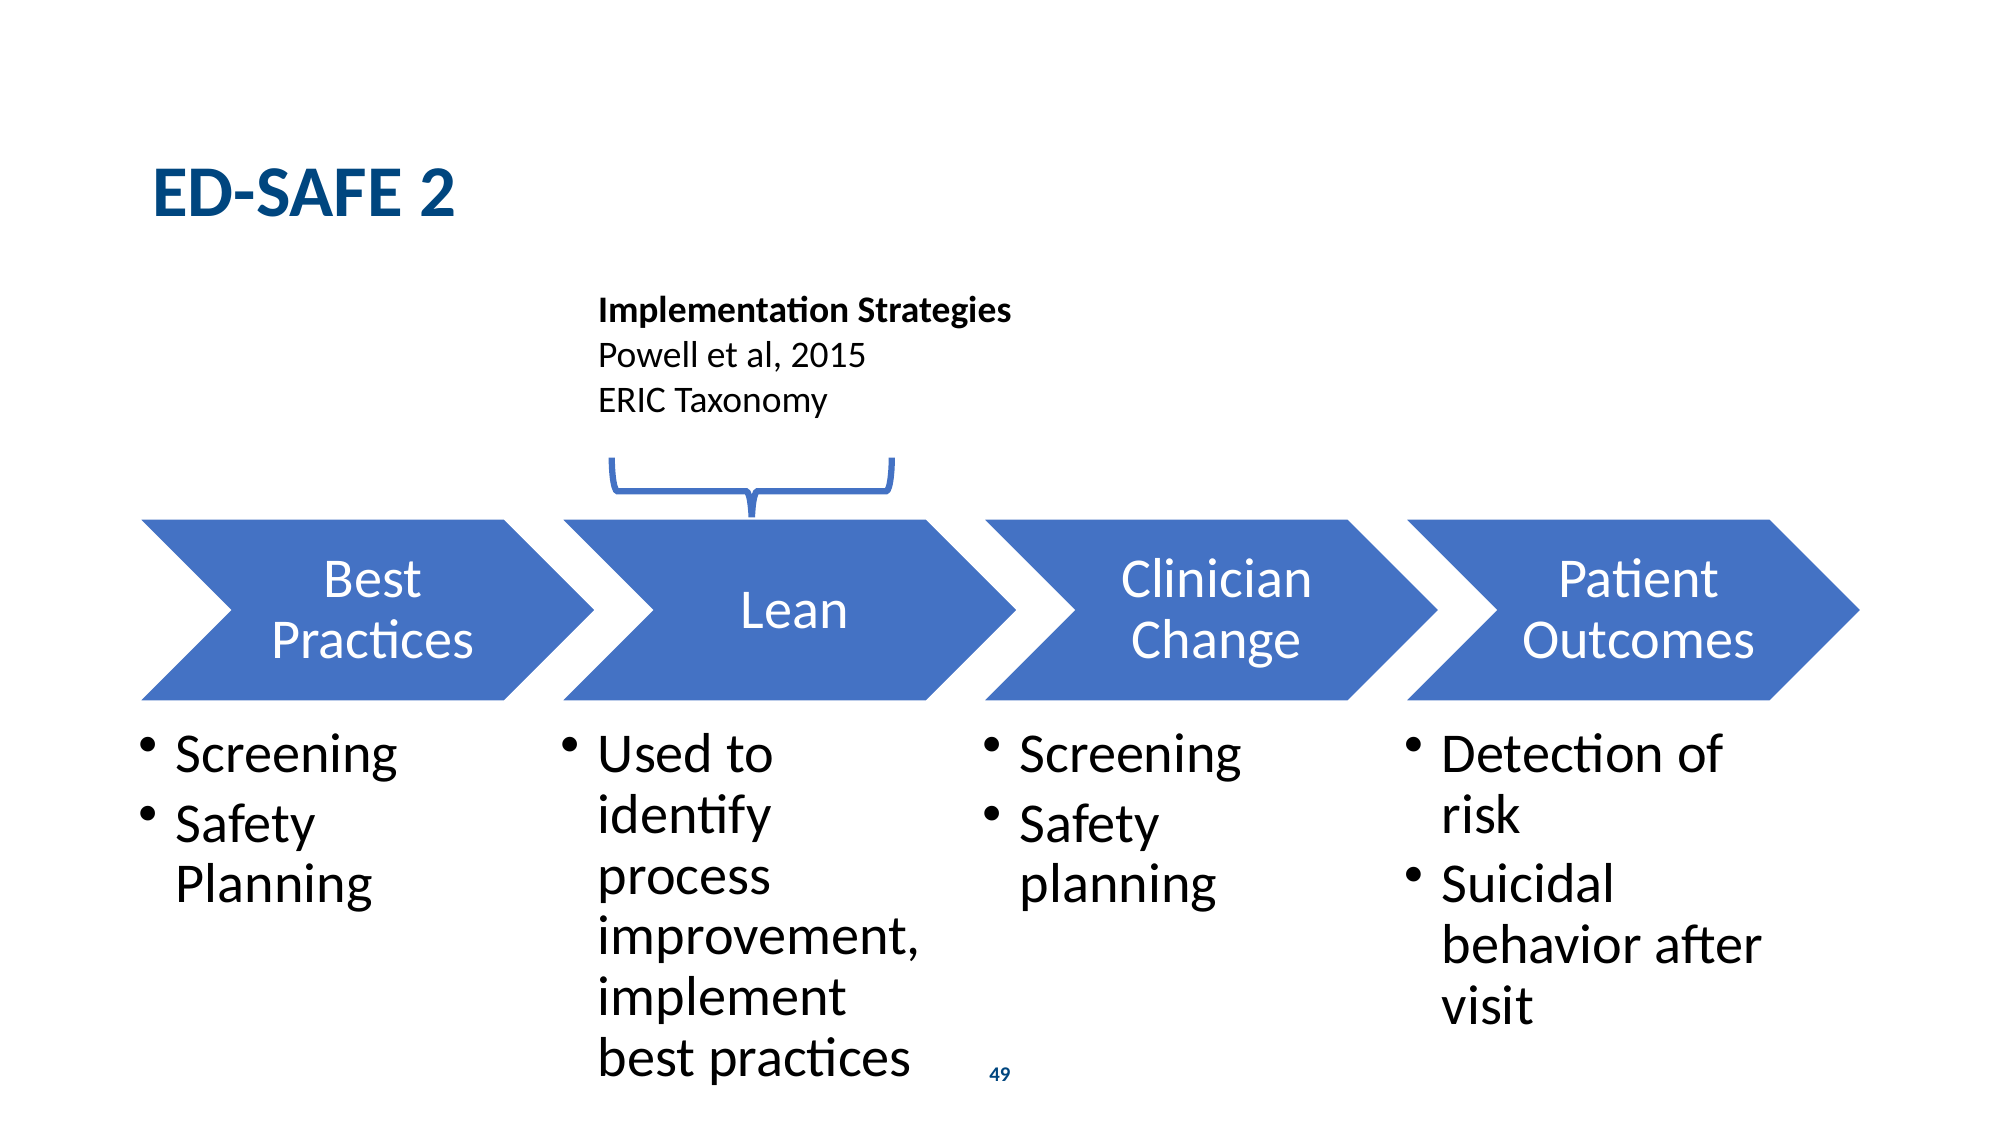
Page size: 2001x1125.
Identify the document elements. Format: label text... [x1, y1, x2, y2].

text_box [611, 457, 893, 491]
text_box Implementation Strategies Powell et al, 2015 ERIC Taxonomy [583, 277, 1073, 427]
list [137, 491, 1863, 1125]
title ED-SAFE 2 [137, 106, 1863, 279]
